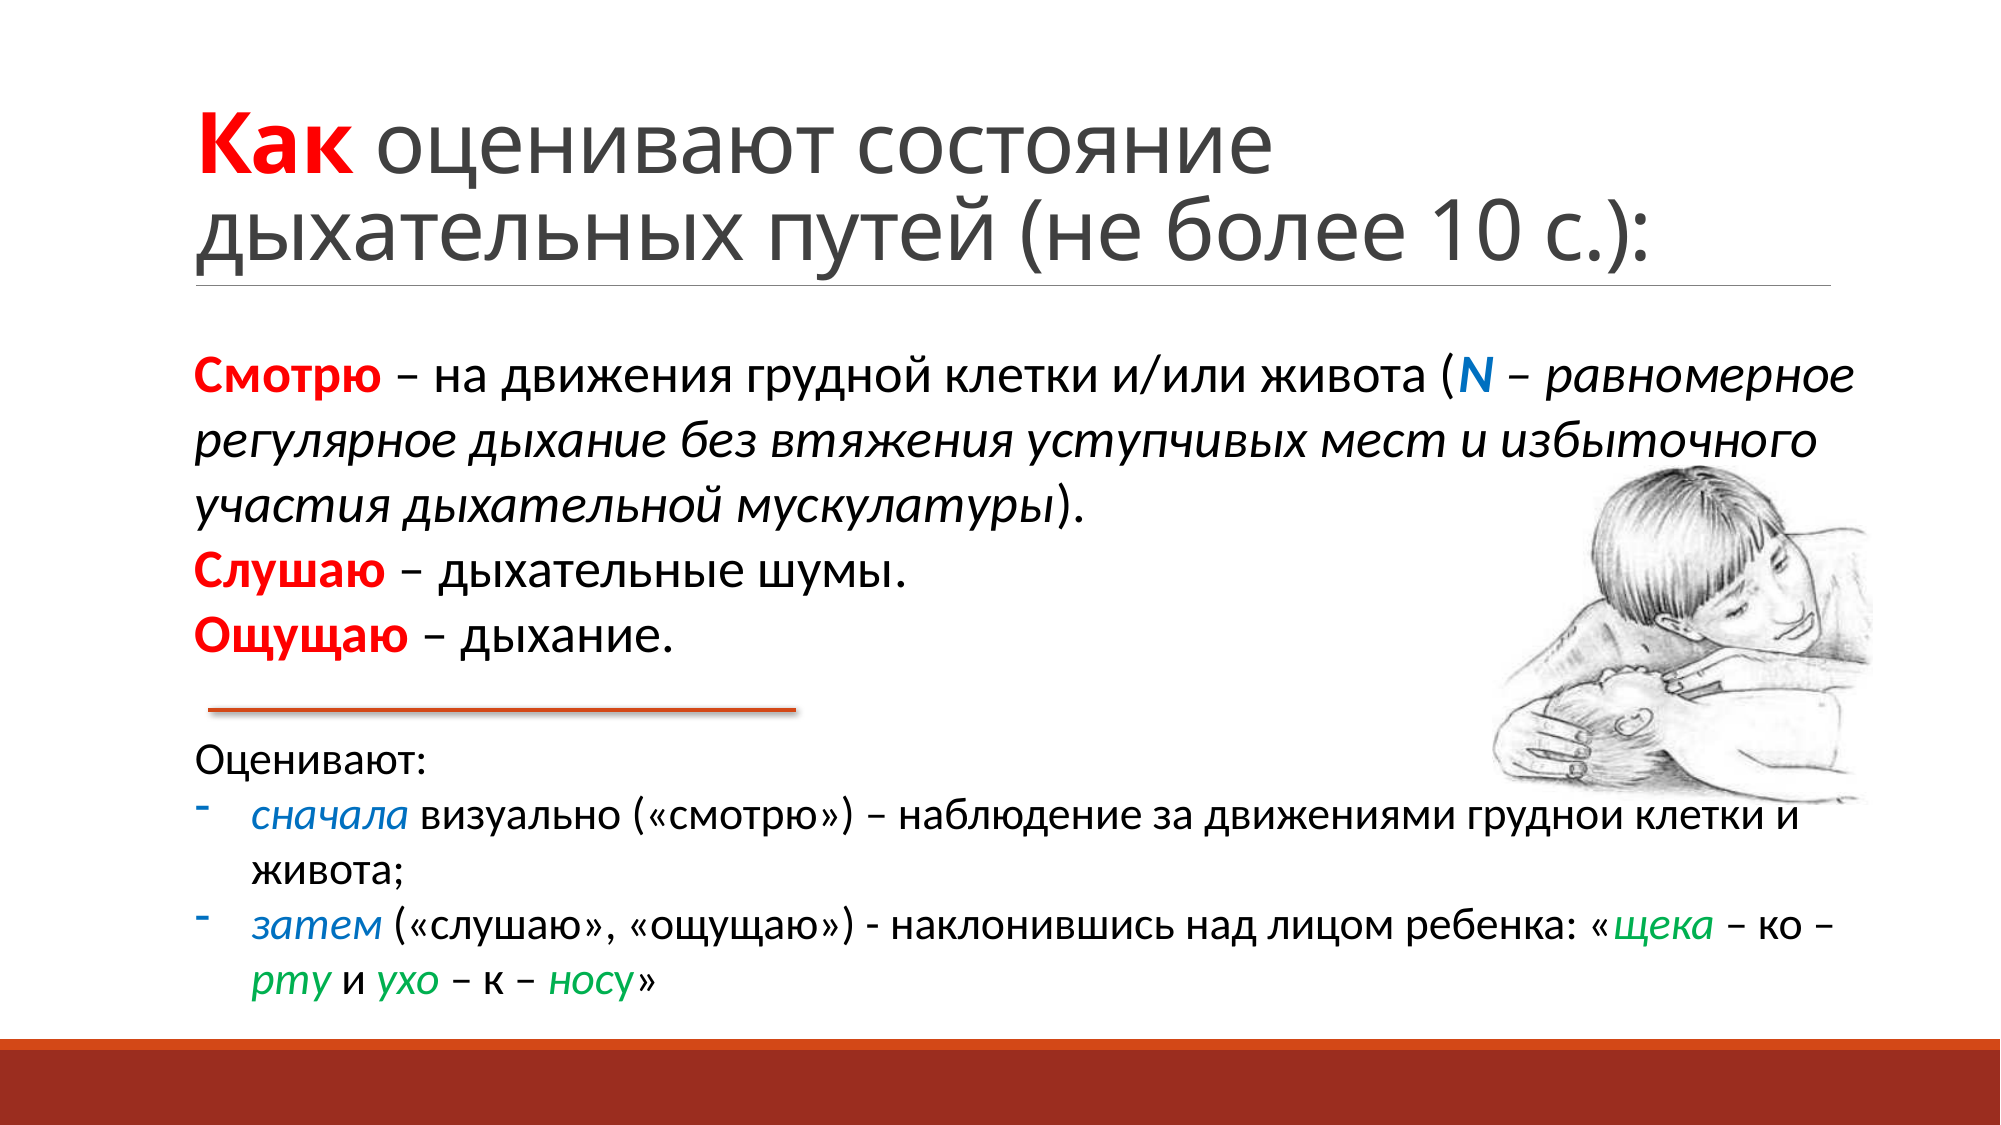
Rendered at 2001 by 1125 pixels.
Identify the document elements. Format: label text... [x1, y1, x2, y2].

text_box Смотрю – на движения грудной клетки и/или живота (N – равномерное регулярное дыхание без втяжения уступчивых мест и избыточного участия дыхательной мускулатуры). Слушаю – дыхательные шумы. Ощущаю – дыхание. Оценивают: сначала визуально («смотрю») – наблюдение за движениями грудной клетки и живота; затем («слушаю», «ощущаю») - наклонившись над лицом ребенка: «щека – ко – рту и ухо – к – носу» [180, 331, 1873, 1011]
picture [1491, 464, 1874, 806]
title Как оценивают состояние дыхательных путей (не более 10 с.): [180, 47, 1830, 285]
